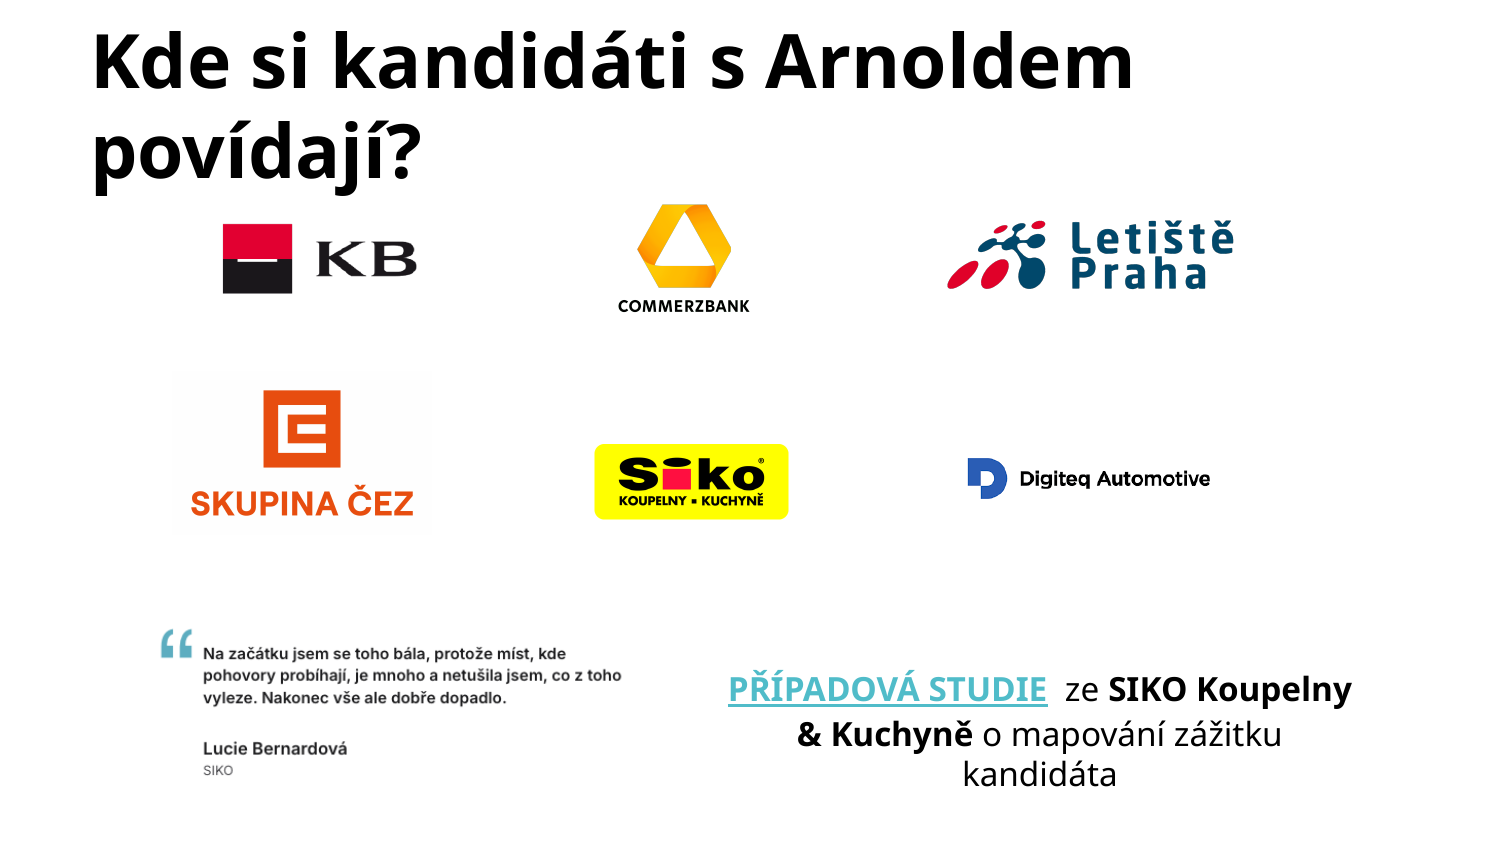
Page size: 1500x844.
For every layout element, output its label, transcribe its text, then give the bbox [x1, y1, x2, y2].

picture [172, 371, 432, 536]
picture [586, 202, 783, 316]
title Kde si kandidáti s Arnoldem povídají? [75, 33, 1425, 175]
picture [138, 611, 645, 811]
text_box PŘÍPADOVÁ STUDIE ze SIKO Koupelny & Kuchyně o mapování zážitku kandidáta [702, 660, 1378, 801]
picture [181, 189, 459, 328]
picture [543, 388, 844, 590]
picture [955, 407, 1222, 549]
picture [938, 213, 1239, 296]
